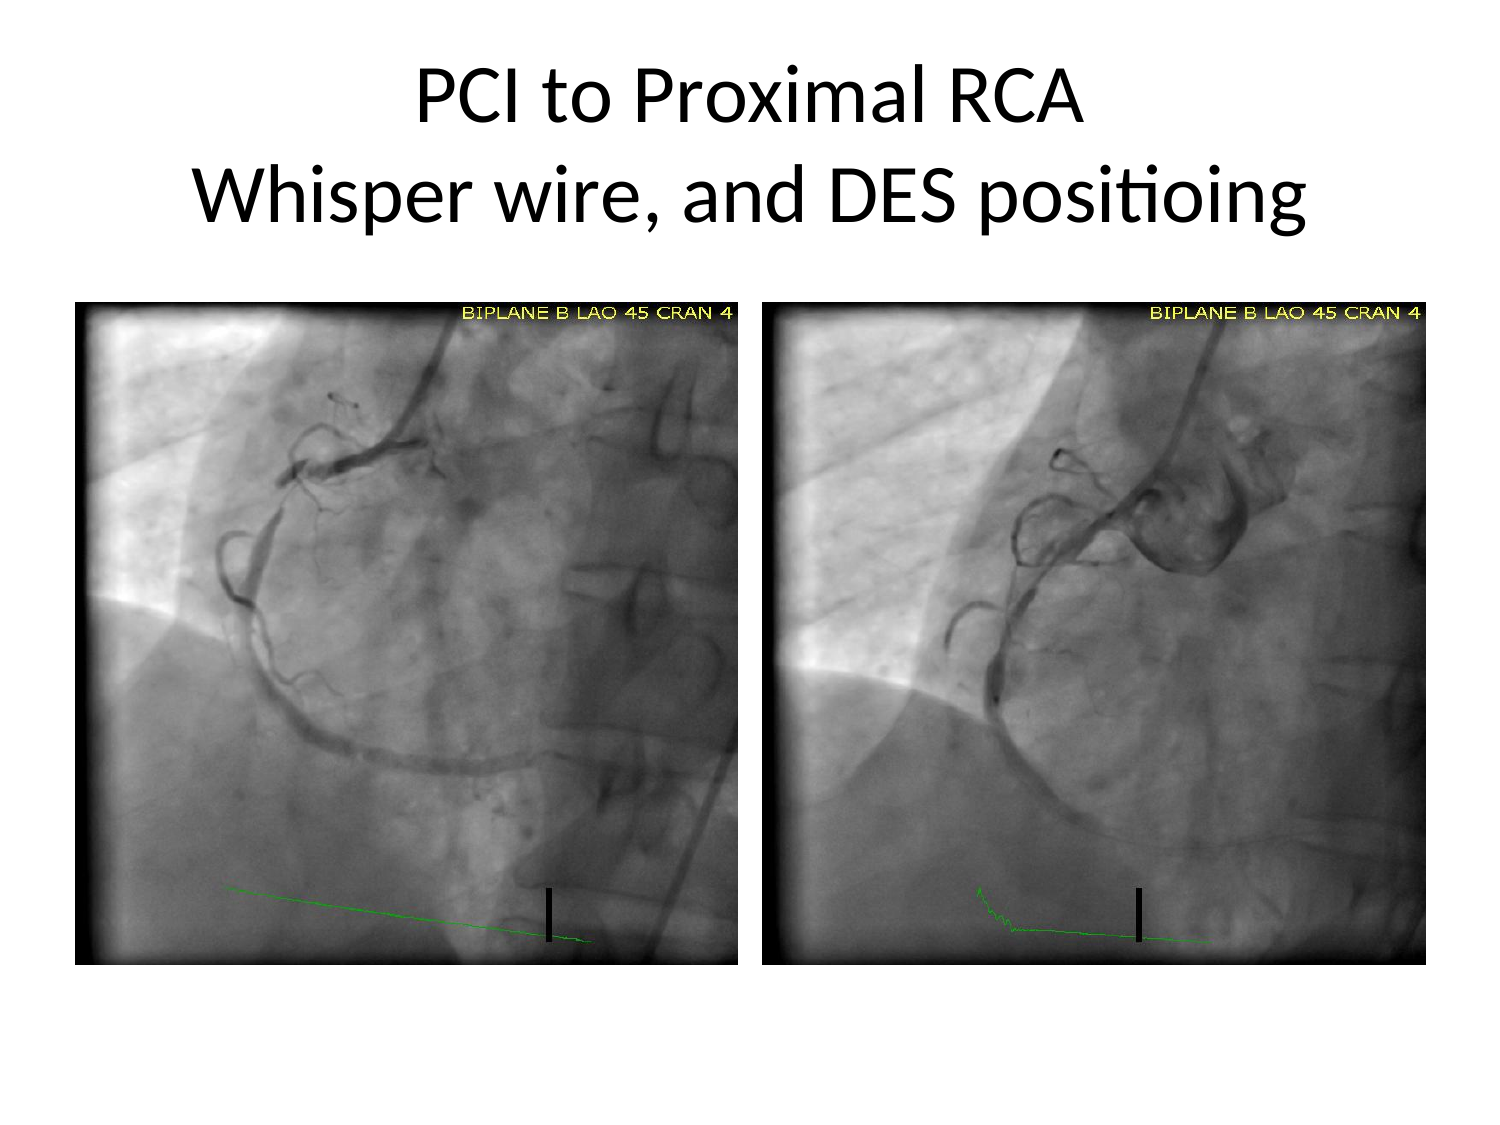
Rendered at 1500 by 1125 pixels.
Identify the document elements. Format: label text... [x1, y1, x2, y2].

picture [74, 302, 738, 965]
title PCI to Proximal RCA Whisper wire, and DES positioing [75, 45, 1425, 233]
picture [762, 302, 1425, 965]
